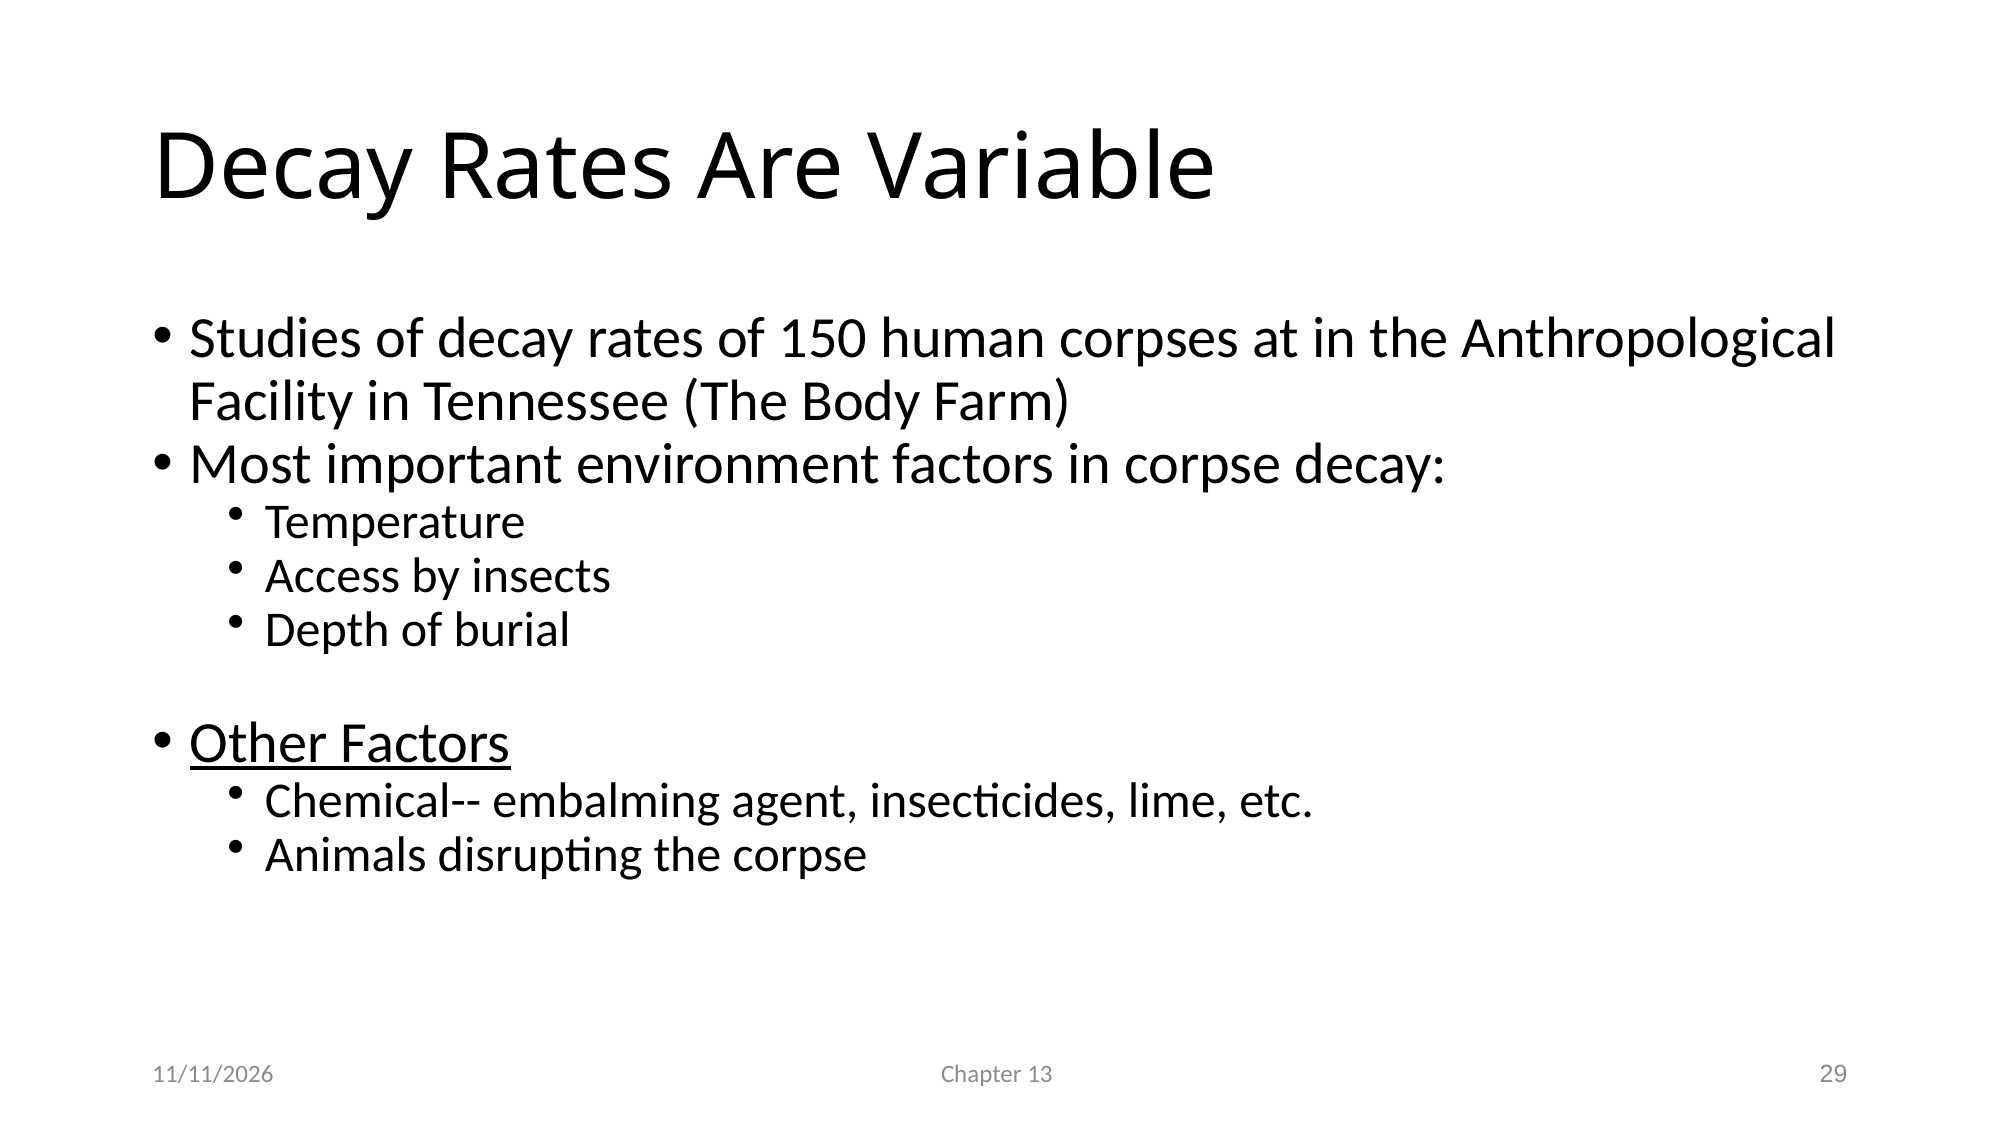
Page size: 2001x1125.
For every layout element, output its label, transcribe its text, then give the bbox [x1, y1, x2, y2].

title Decay Rates Are Variable [137, 59, 1863, 278]
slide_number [137, 1042, 588, 1103]
list Studies of decay rates of 150 human corpses at in the Anthropological Facility in Tennessee (The Body Farm) Most important environment factors in corpse decay: Temperature Access by insects Depth of burial Other Factors Chemical-- embalming agent, insecticides, lime, etc. Animals disrupting the corpse [137, 299, 1863, 1014]
slide_number 29 [1412, 1042, 1863, 1103]
footer Chapter 13 [662, 1042, 1338, 1103]
